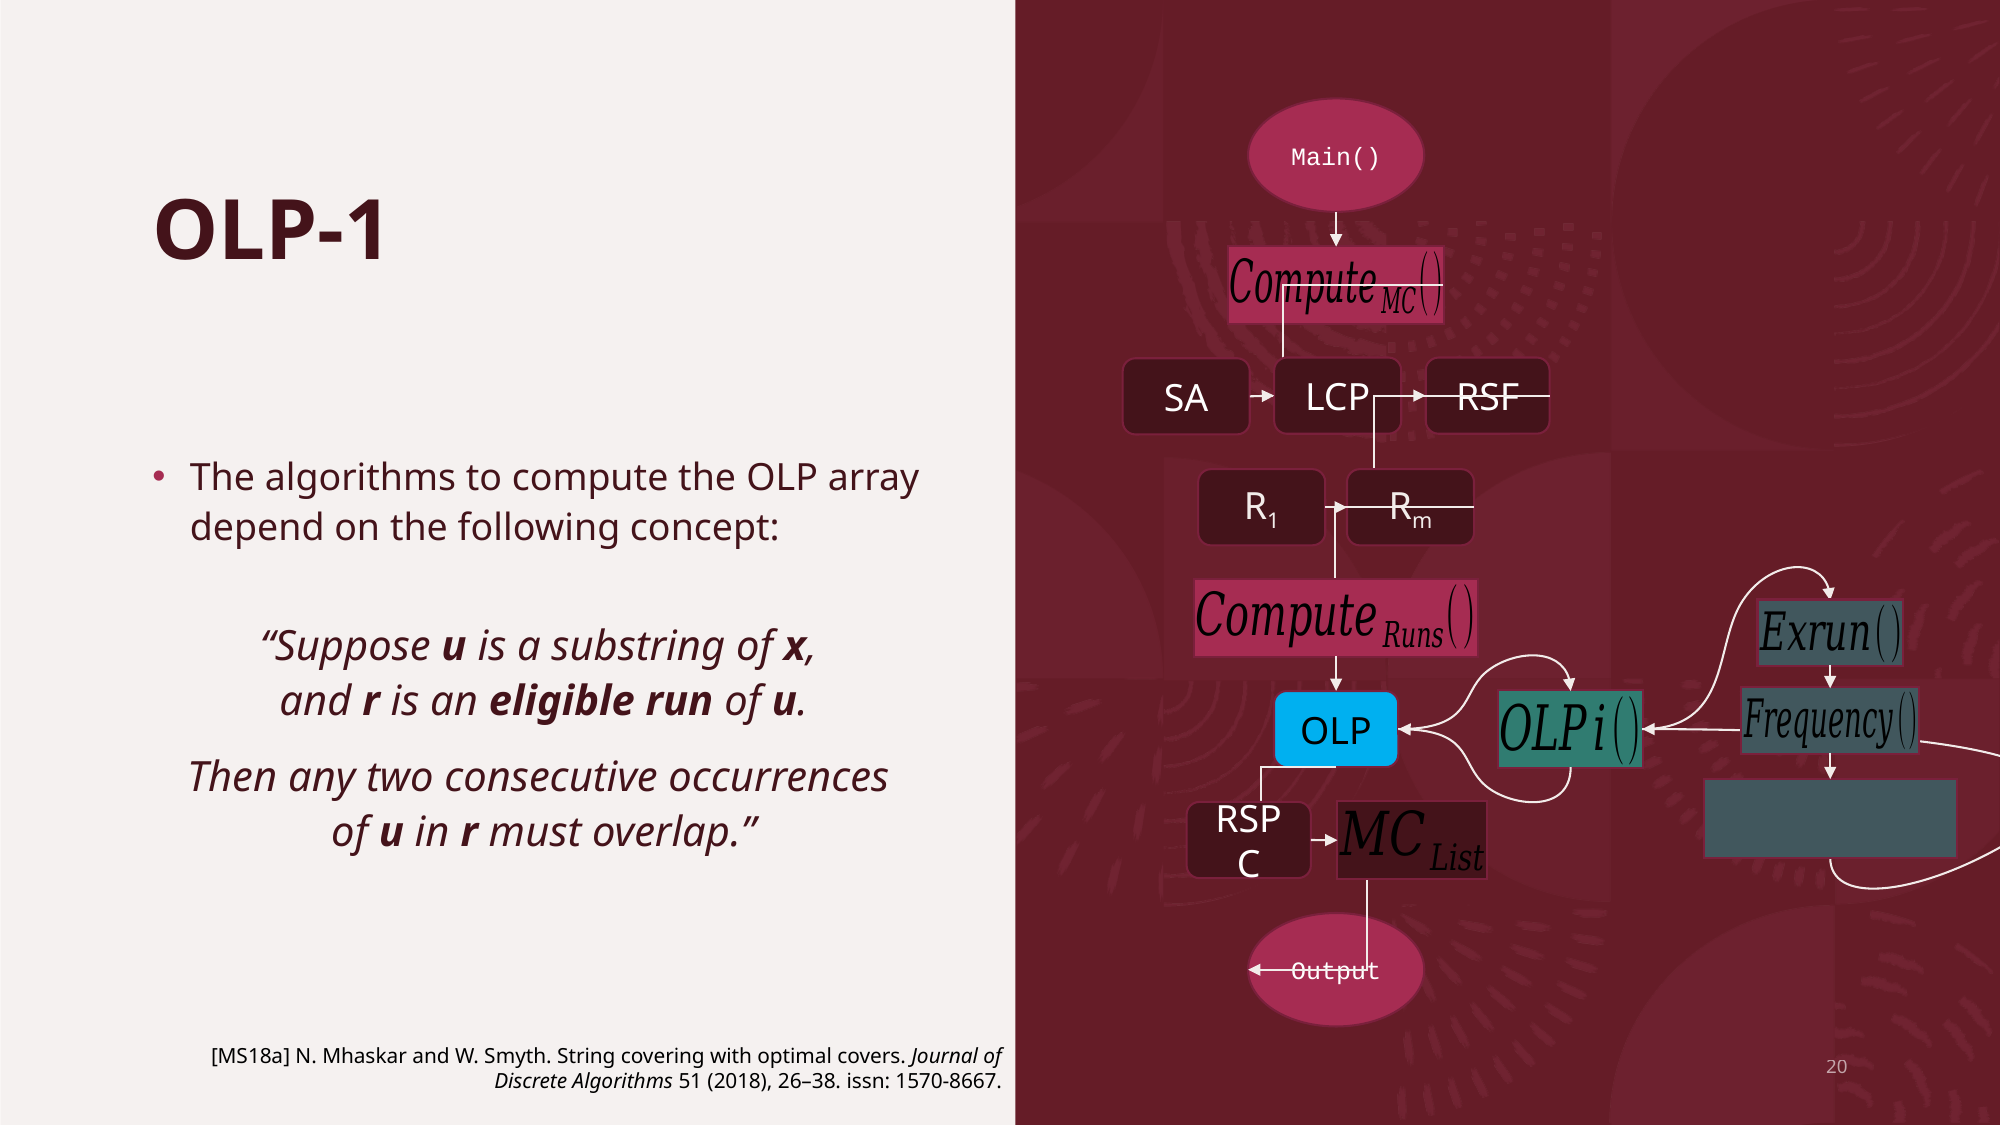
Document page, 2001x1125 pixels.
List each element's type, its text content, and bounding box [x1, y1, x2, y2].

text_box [1122, 98, 1957, 1027]
list The algorithms to compute the OLP array depend on the following concept: “Suppose u is a substring of x, and r is an eligible run of u. Then any two consecutive occurrences of u in r must overlap.” [137, 395, 950, 908]
title OLP-1 [137, 96, 950, 370]
text_box [MS18a] N. Mhaskar and W. Smyth. String covering with optimal covers. Journal of Discrete Algorithms 51 (2018), 26–38. issn: 1570-8667. [16, 1035, 1017, 1100]
text_box [0, 0, 1014, 1125]
text_box [1016, 0, 2000, 1125]
slide_number 20 [1412, 1038, 1863, 1098]
